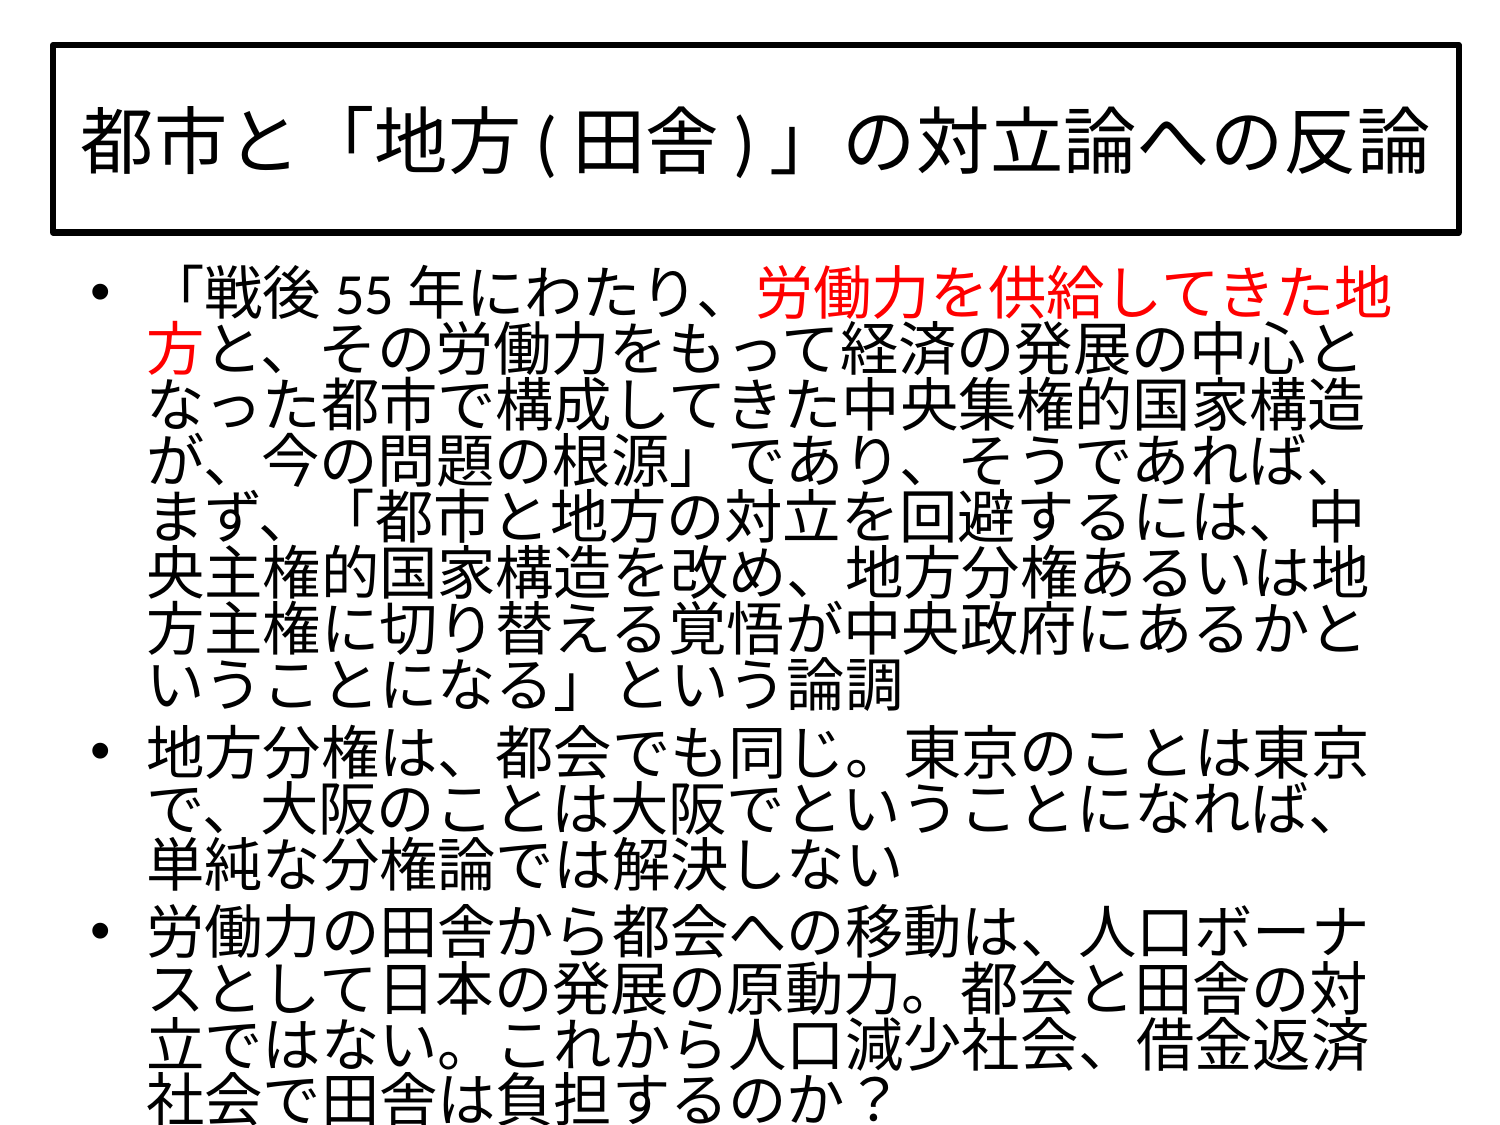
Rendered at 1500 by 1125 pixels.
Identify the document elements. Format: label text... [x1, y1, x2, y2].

title 都市と「地方(田舎)」の対立論への反論 [53, 45, 1459, 233]
list 「戦後55年にわたり、労働力を供給してきた地方と、その労働力をもって経済の発展の中心となった都市で構成してきた中央集権的国家構造が、今の問題の根源」であり、そうであれば、まず、「都市と地方の対立を回避するには、中央主権的国家構造を改め、地方分権あるいは地方主権に切り替える覚悟が中央政府にあるかということになる」という論調 地方分権は、都会でも同じ。東京のことは東京で、大阪のことは大阪でということになれば、単純な分権論では解決しない 労働力の田舎から都会への移動は、人口ボーナスとして日本の発展の原動力。都会と田舎の対立ではない。これから人口減少社会、借金返済社会で田舎は負担するのか？ [75, 262, 1425, 1106]
